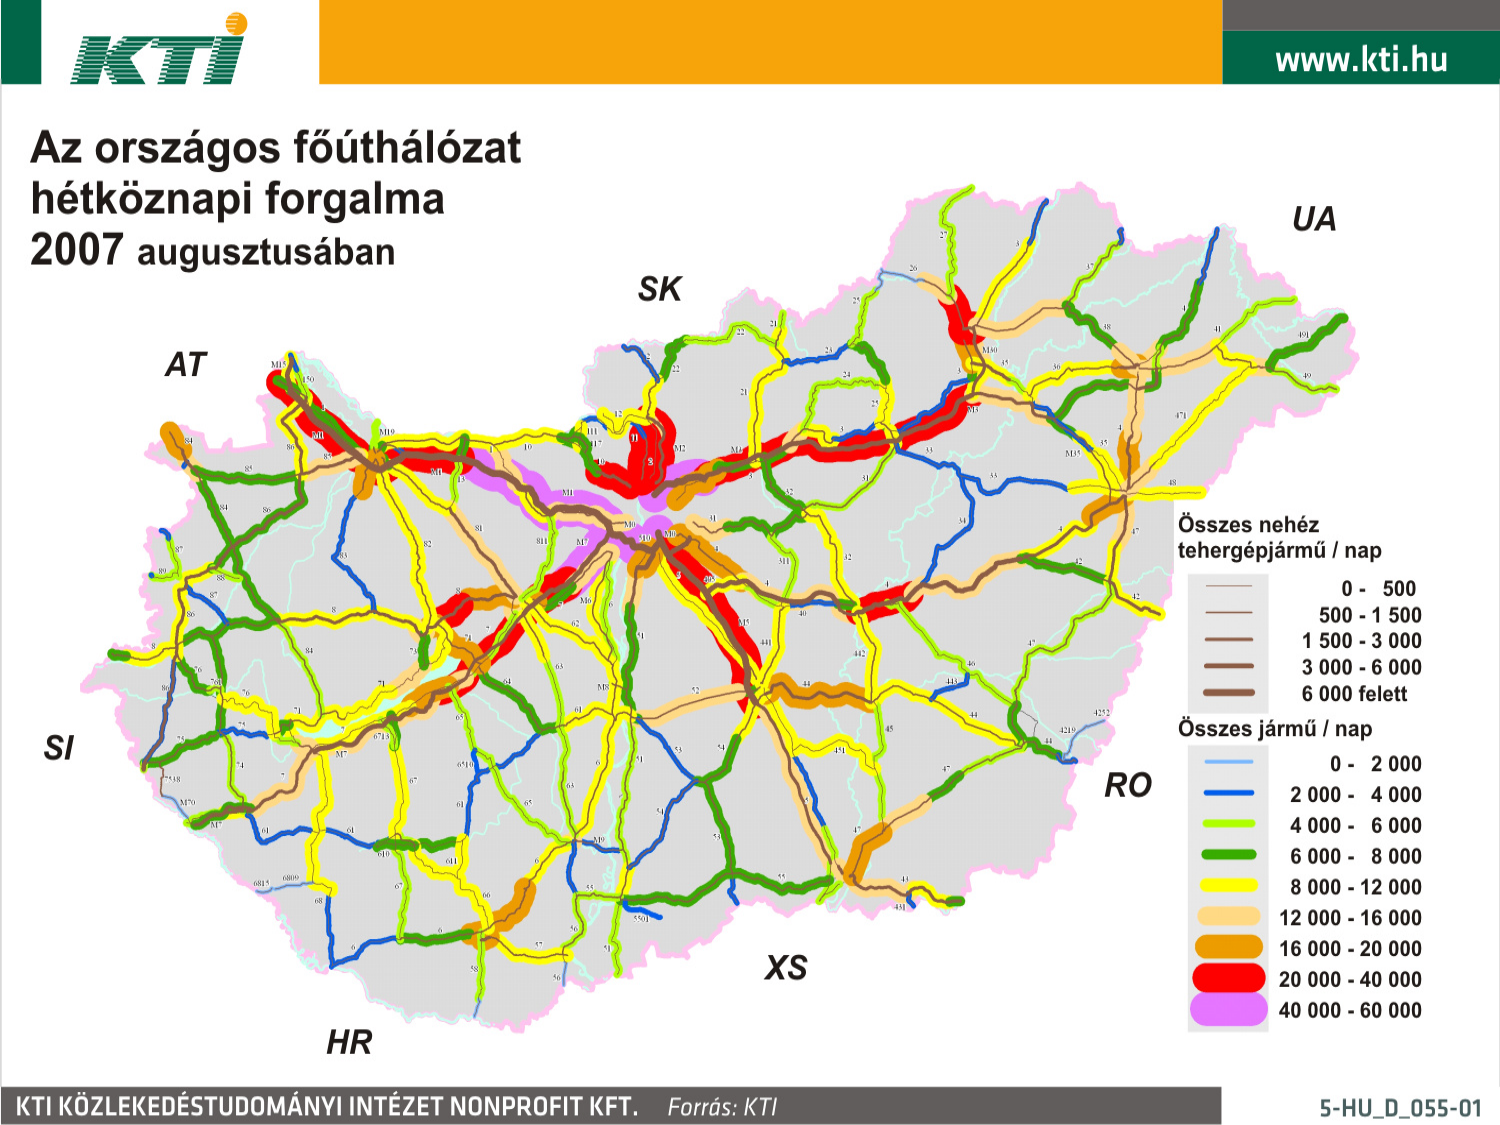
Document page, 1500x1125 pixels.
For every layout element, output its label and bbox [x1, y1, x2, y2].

list [0, 0, 1500, 1125]
